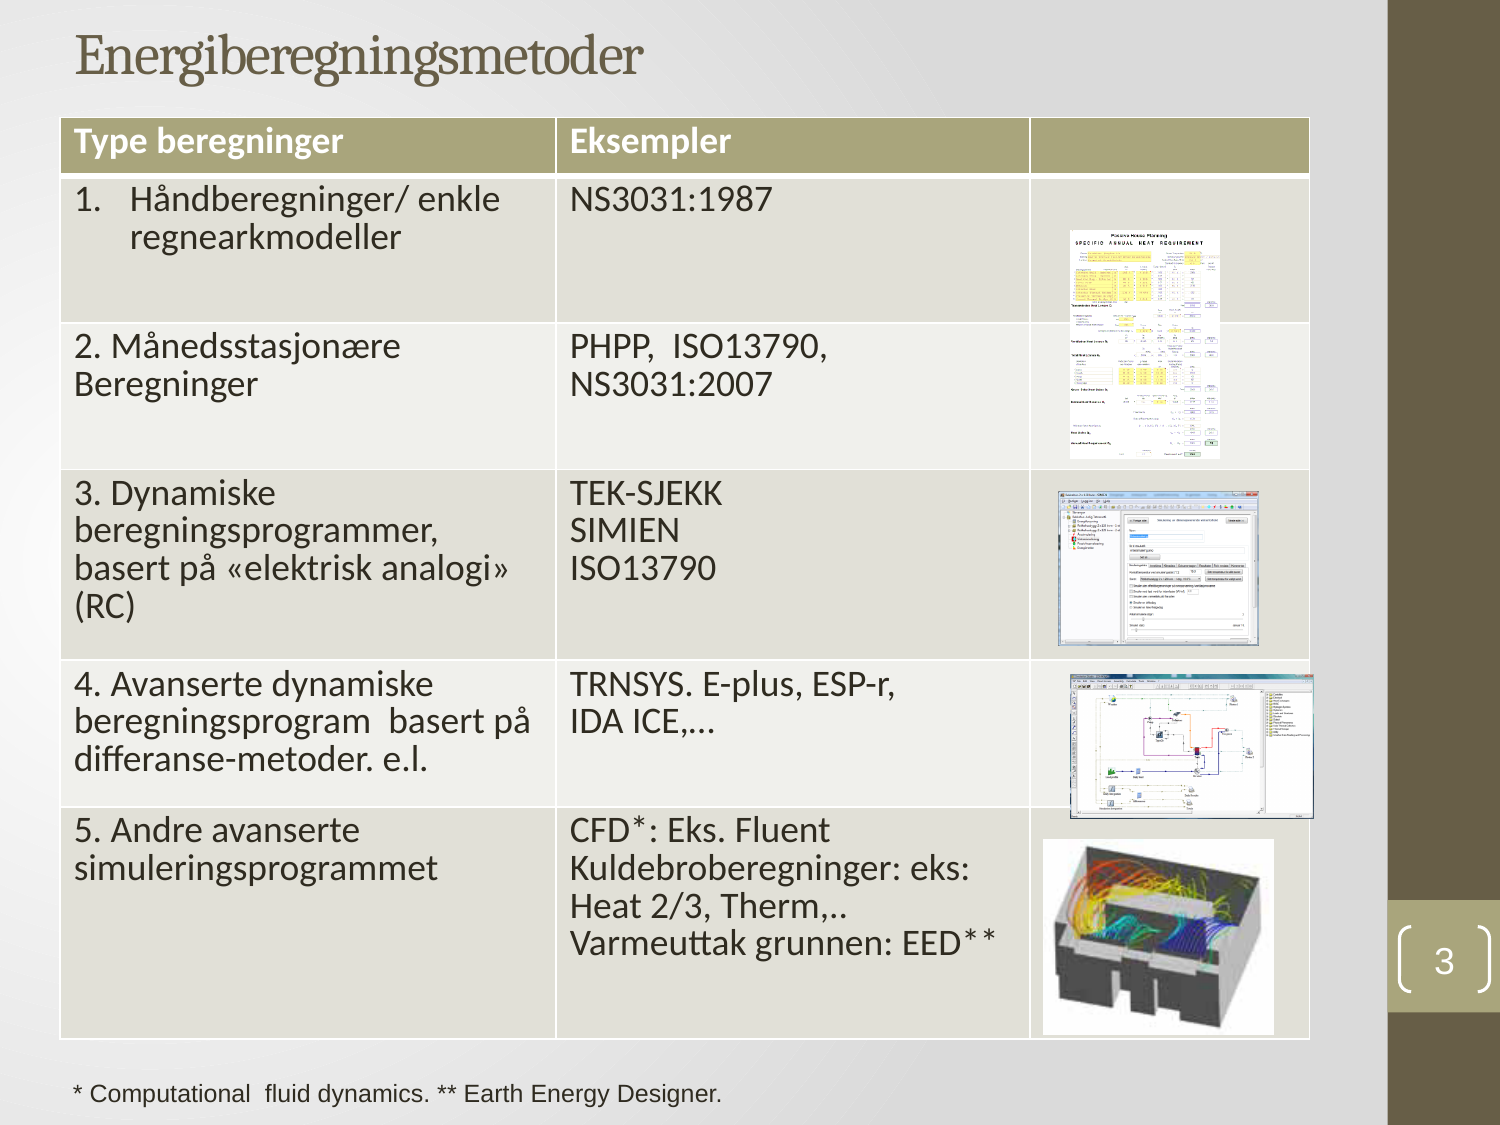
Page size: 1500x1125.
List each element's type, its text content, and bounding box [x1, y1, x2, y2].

table_cell 3. Dynamiske beregningsprogrammer, basert på «elektrisk analogi» (RC) [61, 470, 555, 659]
table_header Eksempler [557, 118, 1029, 173]
table_cell [1031, 179, 1309, 322]
title Energiberegningsmetoder [59, 0, 1310, 103]
table_cell Håndberegninger/ enkle regnearkmodeller [61, 179, 555, 322]
picture [1043, 838, 1274, 1036]
table_cell [1031, 661, 1309, 806]
table_cell 4. Avanserte dynamiske beregningsprogram basert på differanse-metoder. e.l. [61, 661, 555, 806]
table_cell TRNSYS. E-plus, ESP-r, IDA ICE,… [557, 661, 1029, 806]
picture [1070, 674, 1315, 820]
table_cell [1031, 470, 1309, 659]
picture [1057, 490, 1260, 646]
table_cell 2. Månedsstasjonære Beregninger [61, 324, 555, 469]
table_cell [1031, 324, 1309, 469]
picture [1070, 230, 1220, 460]
text_box * Computational fluid dynamics. ** Earth Energy Designer. [58, 1069, 739, 1115]
table_cell 5. Andre avanserte simuleringsprogrammet [61, 808, 555, 1038]
table_cell PHPP, ISO13790, NS3031:2007 [557, 324, 1029, 469]
table_cell CFD*: Eks. Fluent Kuldebroberegninger: eks: Heat 2/3, Therm,.. Varmeuttak grunnen: EED** [557, 808, 1029, 1038]
table_header [1031, 118, 1309, 173]
table_cell NS3031:1987 [557, 179, 1029, 322]
table_header Type beregninger [61, 118, 555, 173]
table_cell [1031, 808, 1309, 1038]
table_cell TEK-SJEKK SIMIEN ISO13790 [557, 470, 1029, 659]
slide_number 3 [1397, 925, 1492, 994]
